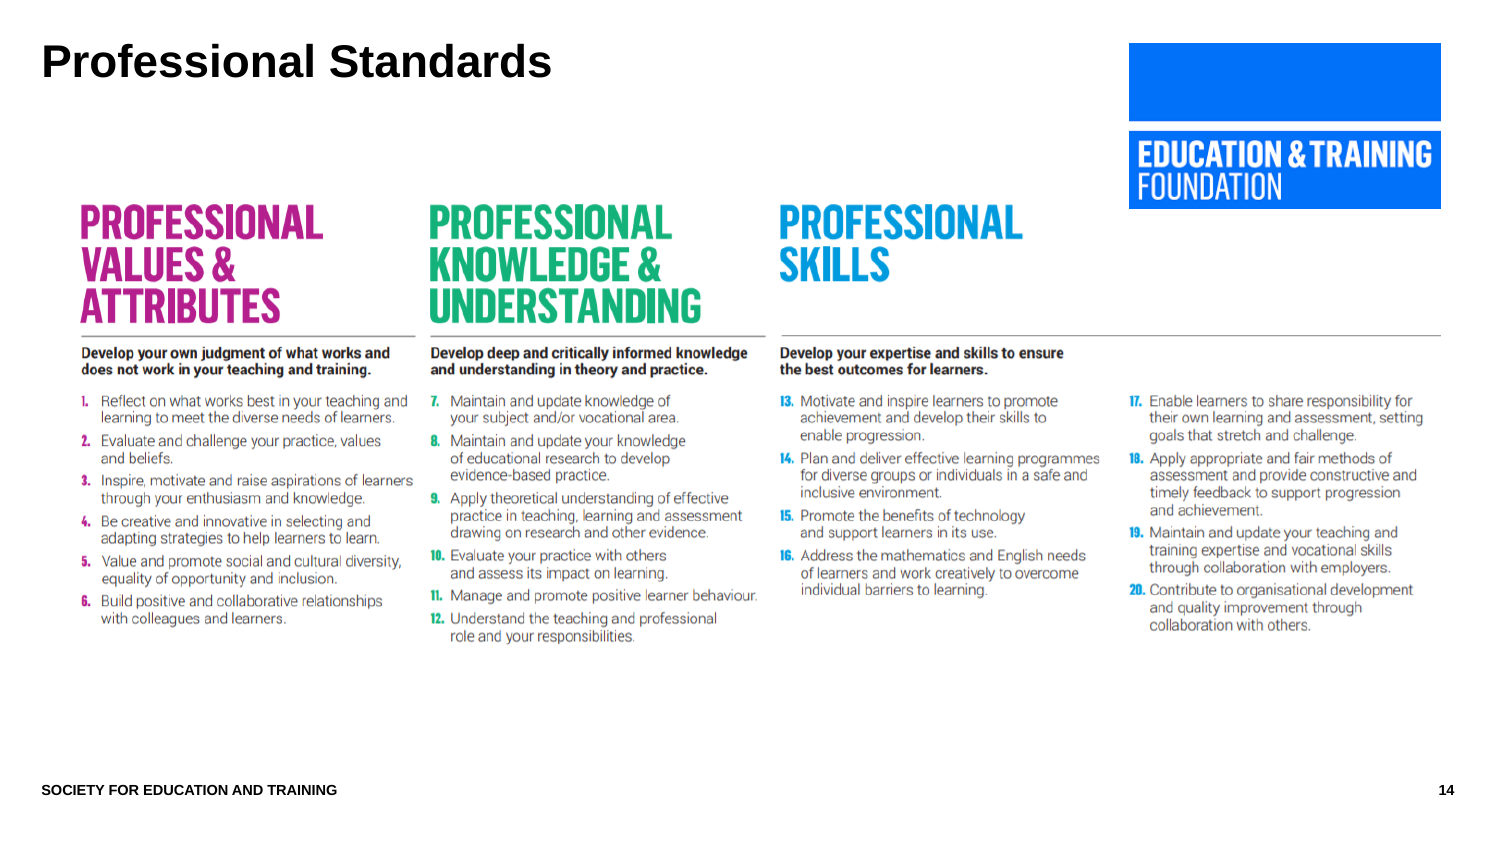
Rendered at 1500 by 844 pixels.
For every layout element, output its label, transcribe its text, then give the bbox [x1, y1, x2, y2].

footer SOCIETY FOR EDUCATION AND TRAINING [41, 780, 1305, 826]
title Professional Standards [41, 41, 1455, 157]
picture [59, 43, 1441, 656]
slide_number 14 [1305, 780, 1455, 826]
